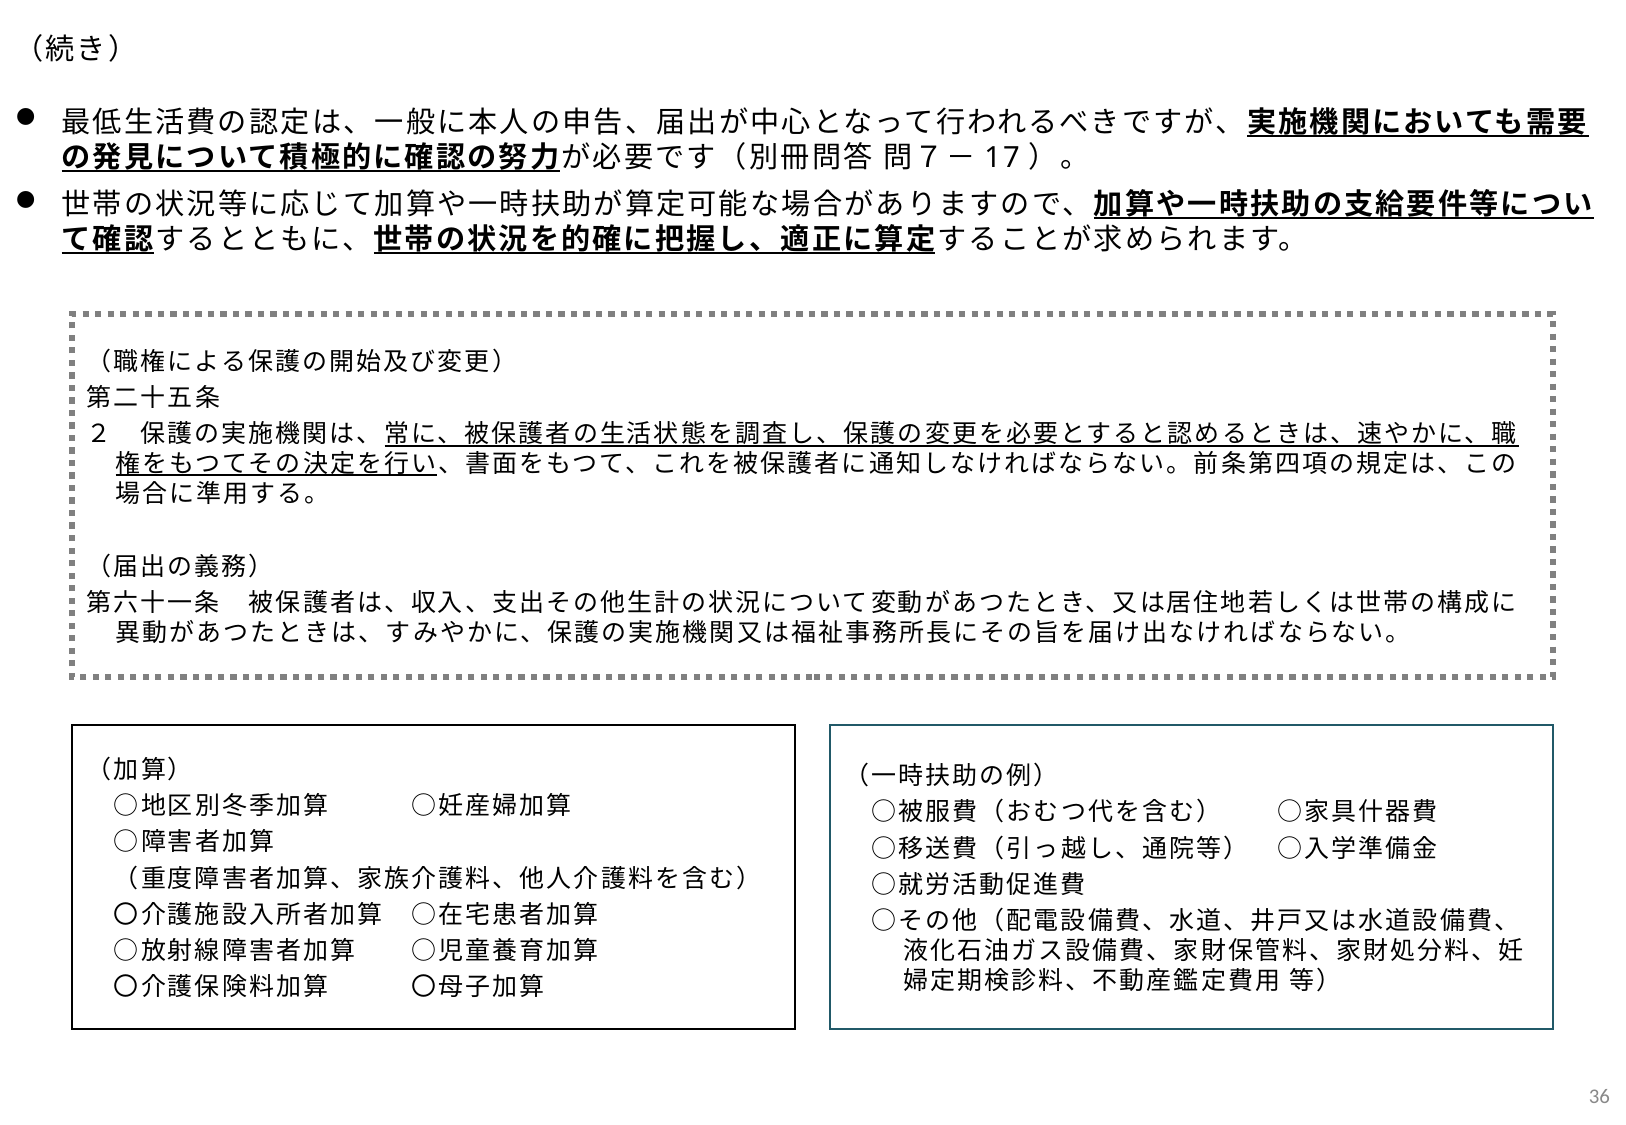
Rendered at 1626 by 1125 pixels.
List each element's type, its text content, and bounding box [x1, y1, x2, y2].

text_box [72, 724, 1553, 1030]
text_box （続き） [0, 22, 331, 83]
slide_number 35 [1562, 1065, 1625, 1125]
text_box （職権による保護の開始及び変更） 第二十五条 ２ 保護の実施機関は、常に、被保護者の生活状態を調査し、保護の変更を必要とすると認めるときは、速やかに、職権をもつてその決定を行い、書面をもつて、これを被保護者に通知しなければならない。前条第四項の規定は、この場合に準用する。 （届出の義務） 第六十一条 被保護者は、収入、支出その他生計の状況について変動があつたとき、又は居住地若しくは世帯の構成に異動があつたときは、すみやかに、保護の実施機関又は福祉事務所長にその旨を届け出なければならない。 [71, 313, 1554, 678]
text_box 最低生活費の認定は、一般に本人の申告、届出が中心となって行われるべきですが、実施機関においても需要の発見について積極的に確認の努力が必要です（別冊問答 問７－17）。 世帯の状況等に応じて加算や一時扶助が算定可能な場合がありますので、加算や一時扶助の支給要件等について確認するとともに、世帯の状況を的確に把握し、適正に算定することが求められます。 [0, 95, 1625, 315]
